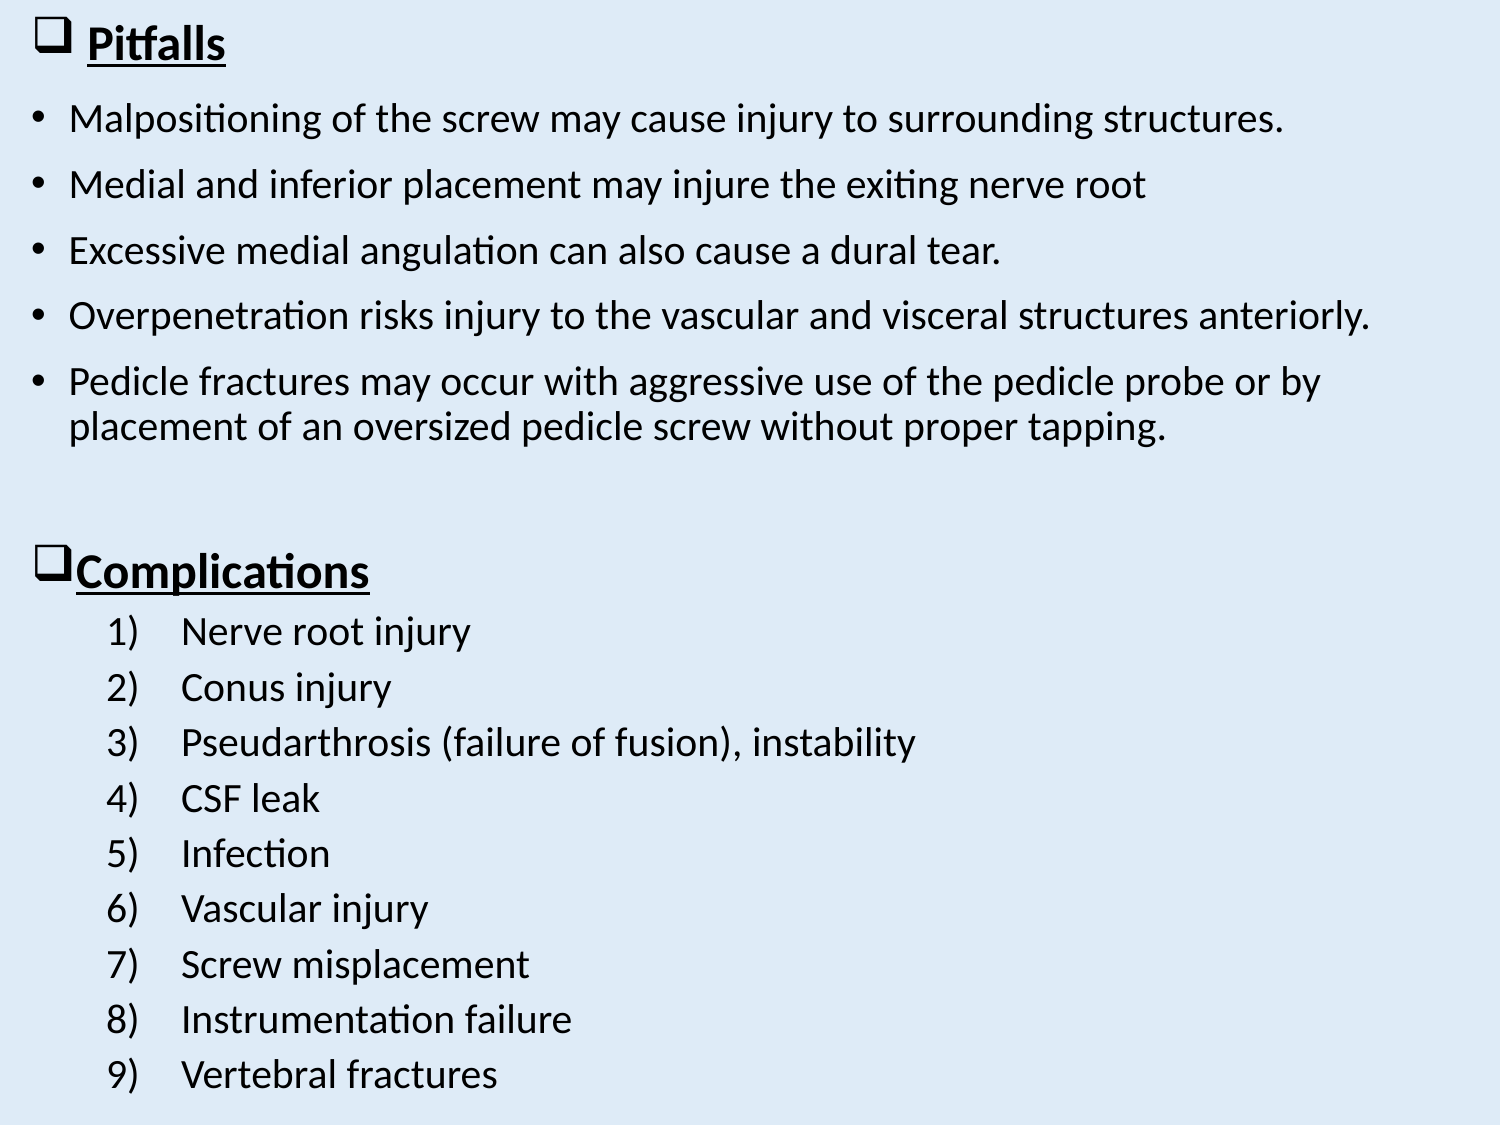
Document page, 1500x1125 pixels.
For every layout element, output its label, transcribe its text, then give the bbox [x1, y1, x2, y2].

list Malpositioning of the screw may cause injury to surrounding structures. Medial and inferior placement may injure the exiting nerve root Excessive medial angulation can also cause a dural tear. Overpenetration risks injury to the vascular and visceral structures anteriorly. Pedicle fractures may occur with aggressive use of the pedicle probe or by placement of an oversized pedicle screw without proper tapping. Complications Nerve root injury Conus injury Pseudarthrosis (failure of fusion), instability CSF leak Infection Vascular injury Screw misplacement Instrumentation failure Vertebral fractures [16, 88, 1484, 1106]
title Pitfalls [16, 0, 1310, 88]
